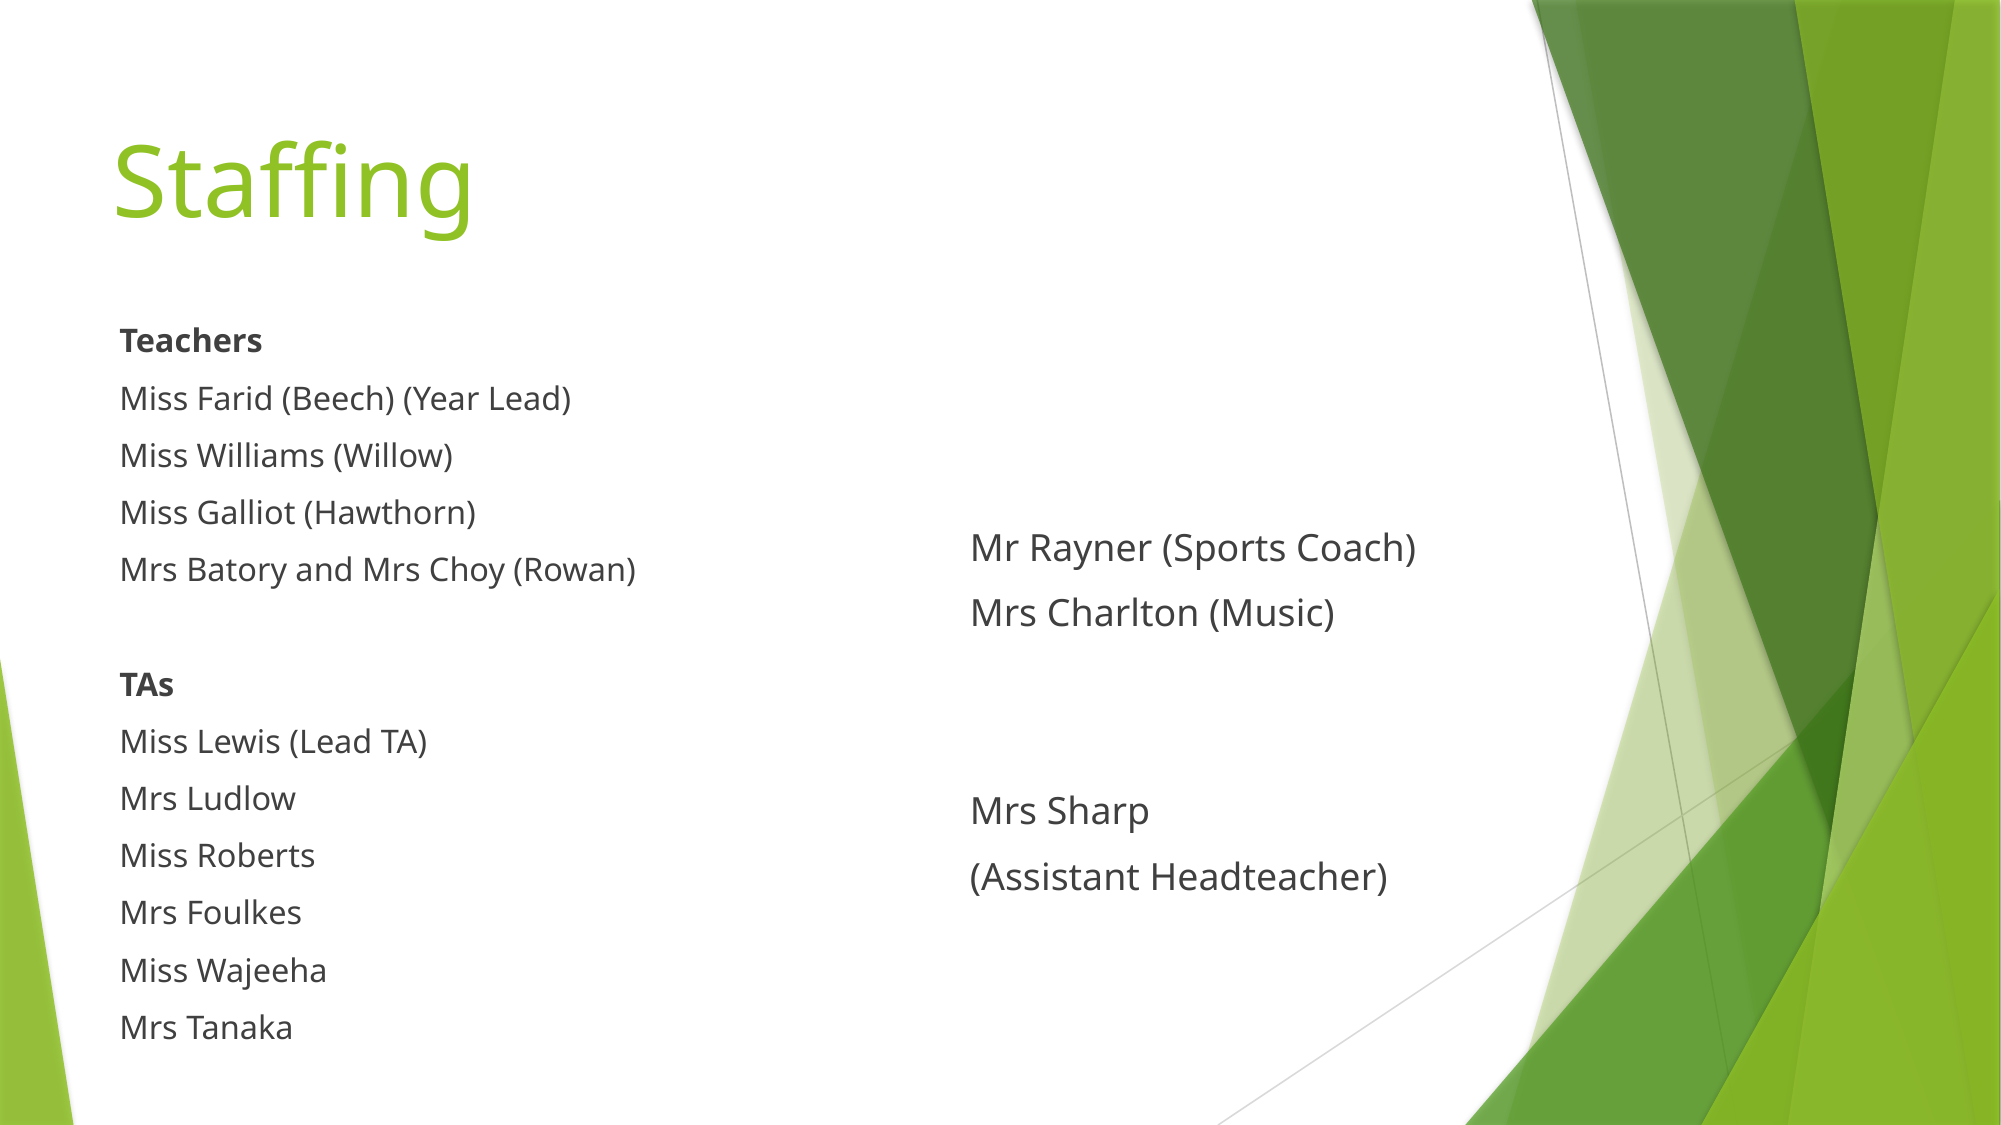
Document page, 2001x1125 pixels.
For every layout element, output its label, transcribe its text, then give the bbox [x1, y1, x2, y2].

list Teachers Miss Farid (Beech) (Year Lead) Miss Williams (Willow) Miss Galliot (Hawthorn) Mrs Batory and Mrs Choy (Rowan) TAs Miss Lewis (Lead TA) Mrs Ludlow Miss Roberts Mrs Foulkes Miss Wajeeha Mrs Tanaka [104, 312, 688, 1054]
text_box Staffing [98, 109, 493, 245]
text_box Mr Rayner (Sports Coach) Mrs Charlton (Music) Mrs Sharp (Assistant Headteacher) [954, 515, 1471, 1125]
